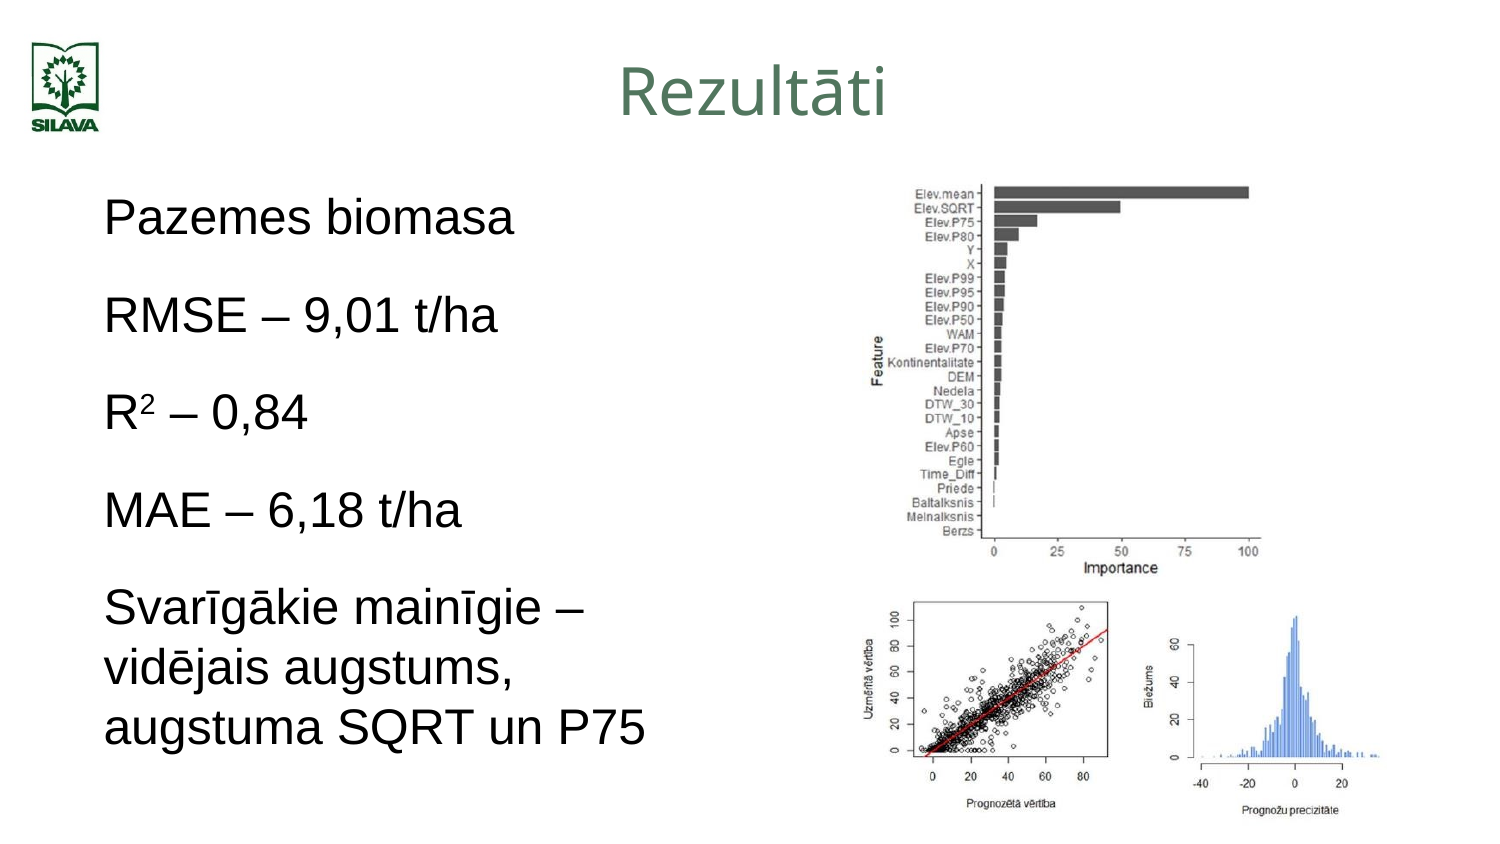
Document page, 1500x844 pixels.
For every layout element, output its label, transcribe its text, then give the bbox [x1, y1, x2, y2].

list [862, 176, 1401, 826]
list Pazemes biomasa RMSE – 9,01 t/ha R2 – 0,84 MAE – 6,18 t/ha Svarīgākie mainīgie – vidējais augstums, augstuma SQRT un P75 [88, 177, 709, 768]
picture [24, 34, 108, 135]
title Rezultāti [354, 29, 1152, 148]
